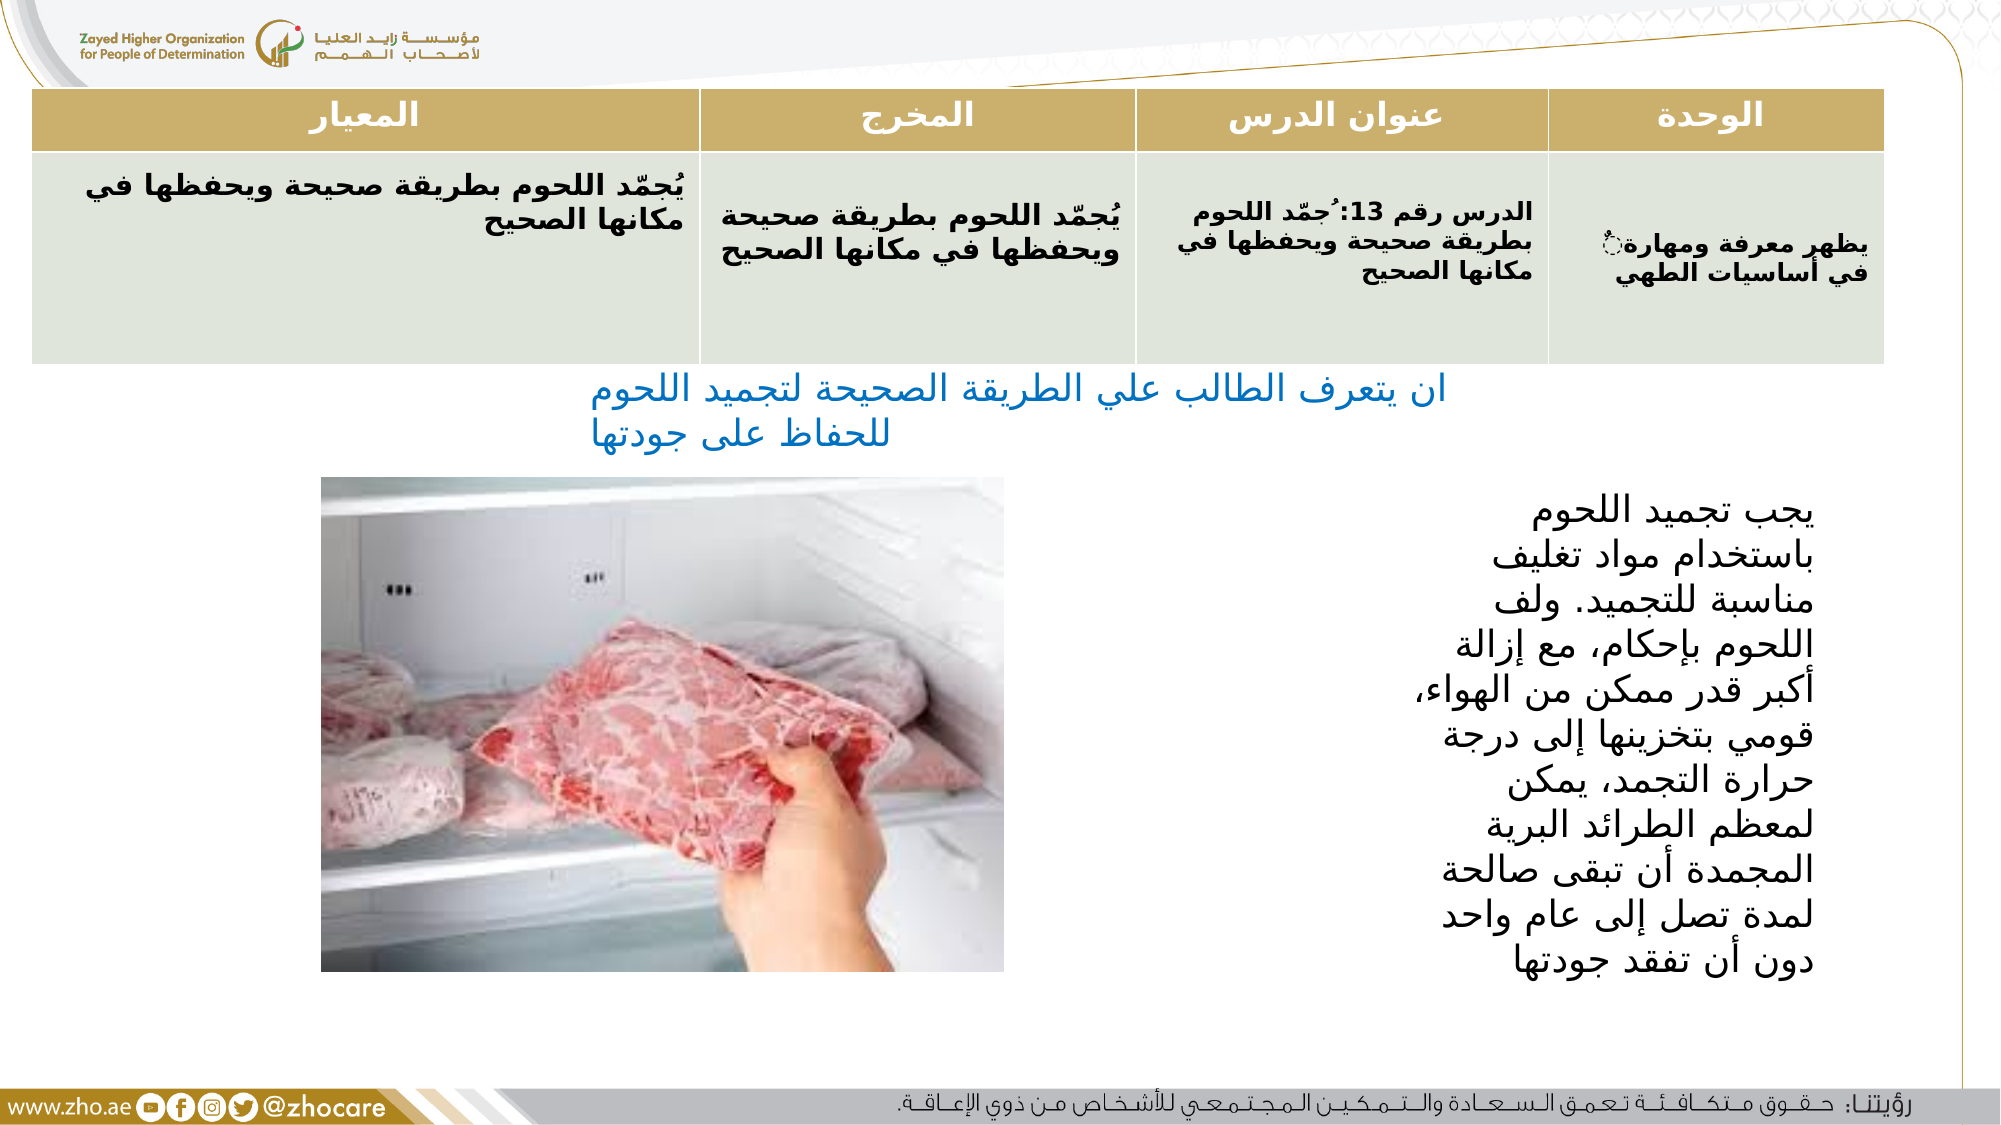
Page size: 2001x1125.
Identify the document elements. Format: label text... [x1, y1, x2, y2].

table_header عنوان الدرس [1137, 89, 1548, 151]
picture [0, 0, 2001, 1125]
text_box ان يتعرف الطالب علي الطريقة الصحيحة لتجميد اللحوم للحفاظ على جودتها [575, 356, 1576, 552]
text_box يجب تجميد اللحوم باستخدام مواد تغليف مناسبة للتجميد. ولف اللحوم بإحكام، مع إزالة أكبر قدر ممكن من الهواء، قومي بتخزينها إلى درجة حرارة التجمد، يمكن لمعظم الطرائد البرية المجمدة أن تبقى صالحة لمدة تصل إلى عام واحد دون أن تفقد جودتها [1391, 477, 1830, 988]
table_cell الدرس رقم 13: ُجمّد اللحوم بطريقة صحيحة ويحفظها في مكانها الصحيح [1137, 153, 1548, 356]
table_cell يُجمّد اللحوم بطريقة صحيحة ويحفظها في مكانها الصحيح [32, 153, 699, 364]
table_header المعيار [32, 89, 699, 151]
table_header الوحدة [1549, 89, 1884, 151]
table_cell ٌيظهر معرفة ومهارة في أساسيات الطهي [1549, 153, 1884, 364]
table_header المخرج [701, 89, 1135, 151]
table_cell يُجمّد اللحوم بطريقة صحيحة ويحفظها في مكانها الصحيح [701, 153, 1135, 356]
